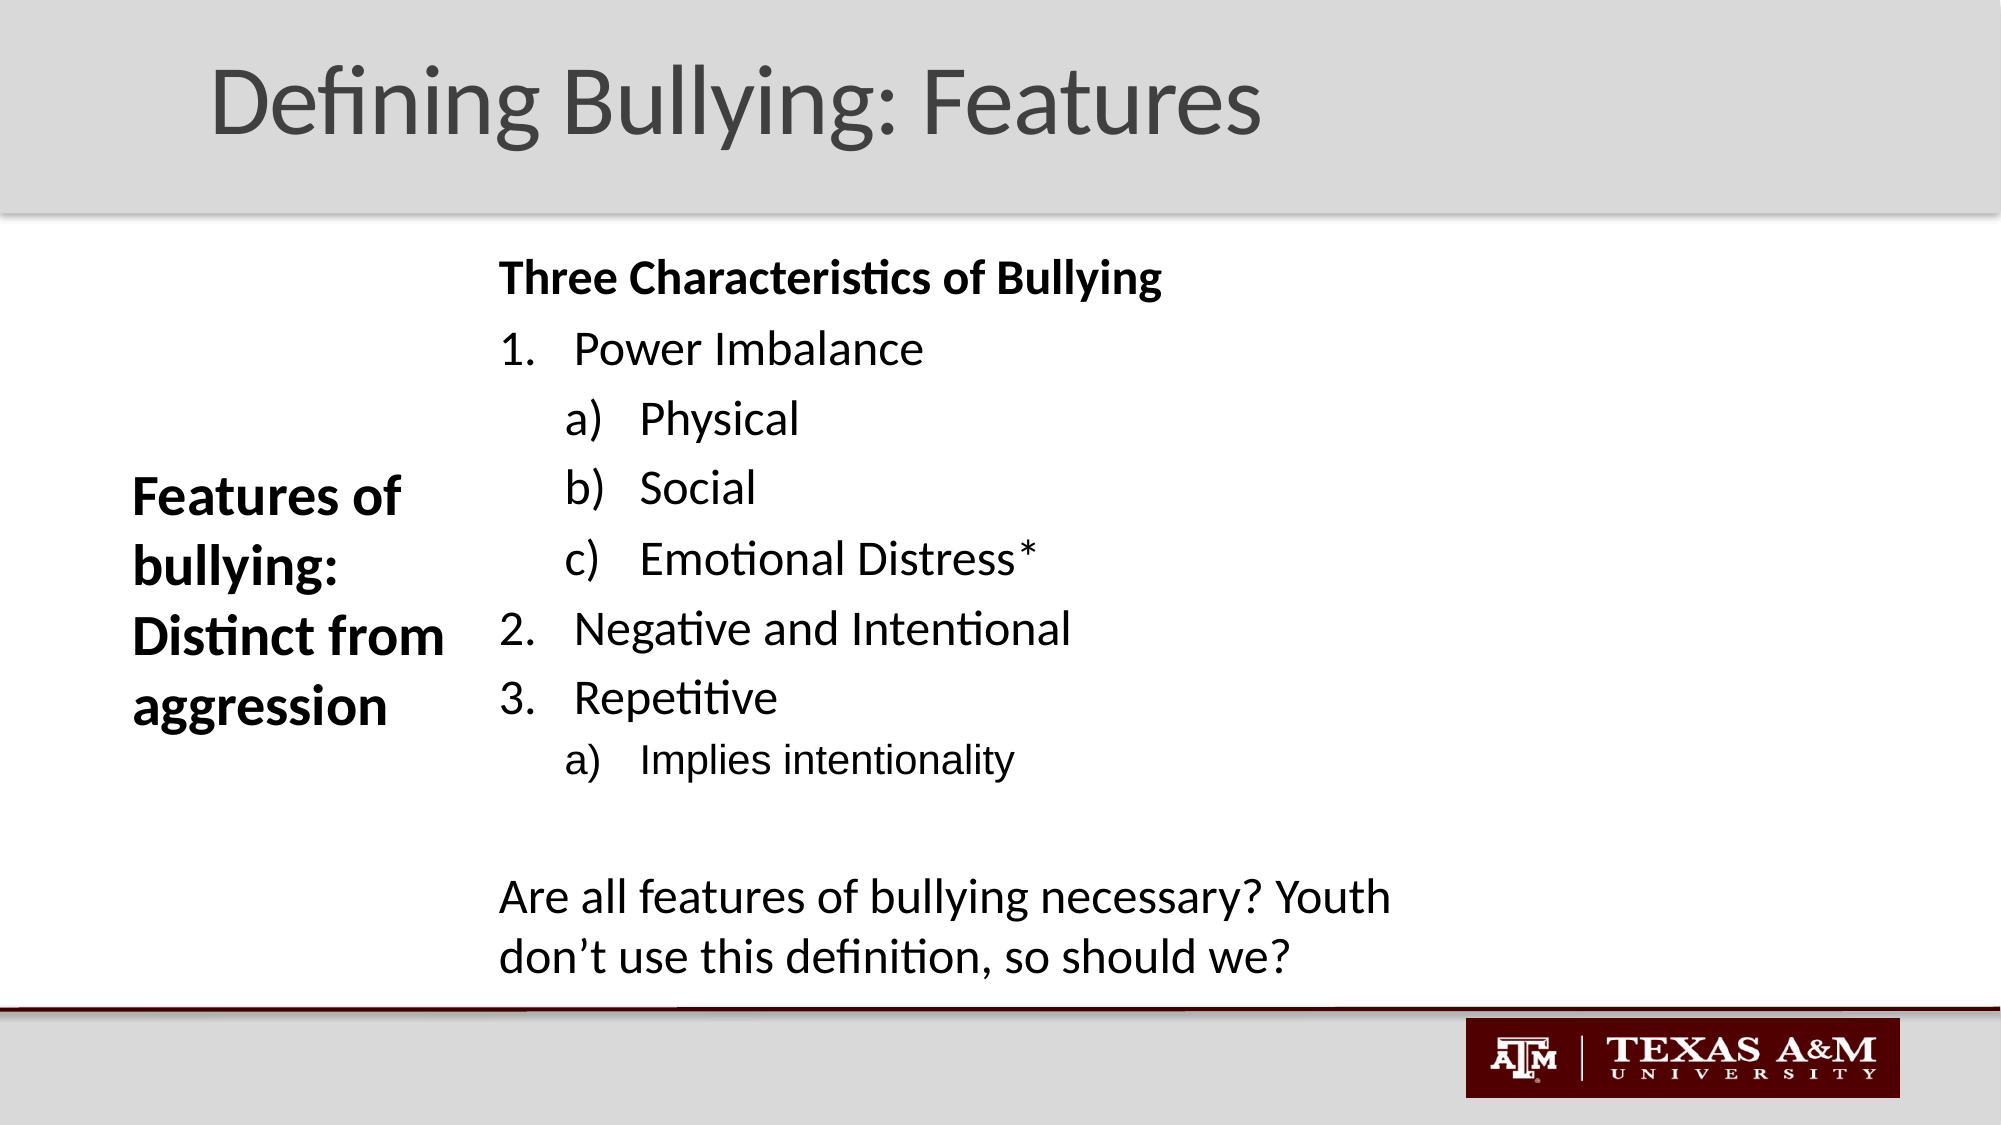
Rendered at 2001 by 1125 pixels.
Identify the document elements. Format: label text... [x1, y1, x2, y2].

list Three Characteristics of Bullying Power Imbalance Physical Social Emotional Distress* Negative and Intentional Repetitive Implies intentionality Are all features of bullying necessary? Youth don’t use this definition, so should we? [476, 237, 1506, 1069]
picture [1466, 1018, 1900, 1098]
text_box Features of bullying: Distinct from aggression [117, 449, 471, 745]
text_box Defining Bullying: Features [194, 38, 1845, 163]
